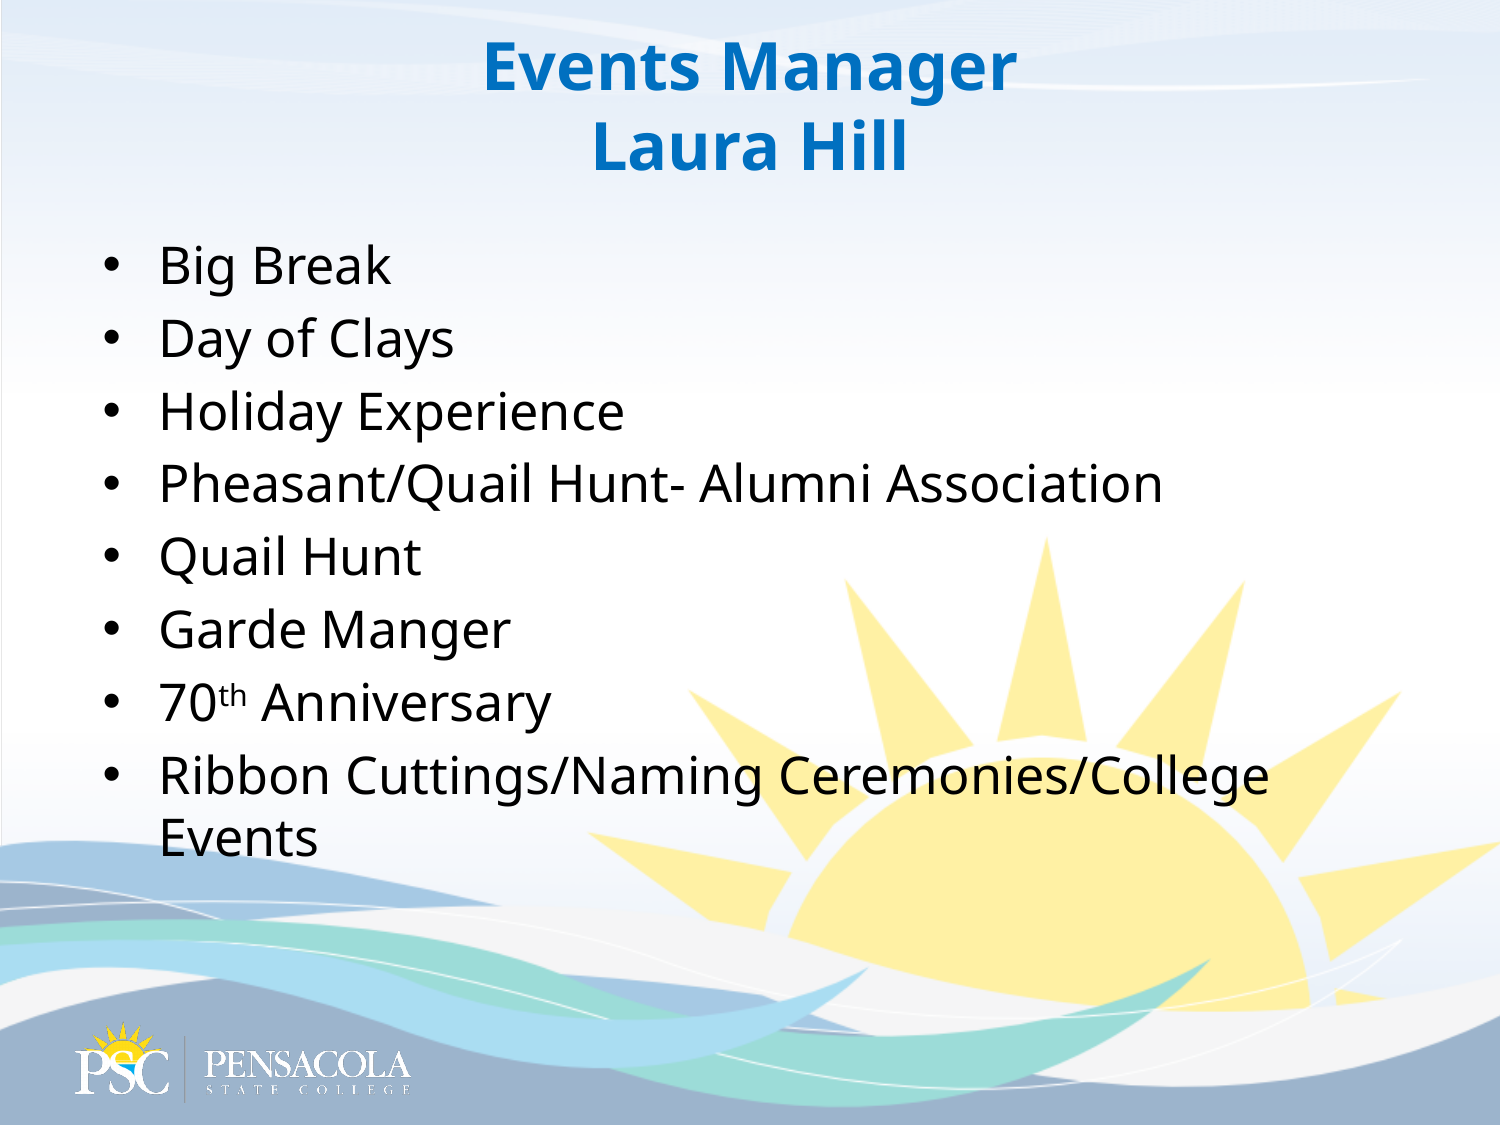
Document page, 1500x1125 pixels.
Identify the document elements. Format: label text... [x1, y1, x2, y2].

list Big Break Day of Clays Holiday Experience Pheasant/Quail Hunt- Alumni Association Quail Hunt Garde Manger 70th Anniversary Ribbon Cuttings/Naming Ceremonies/College Events [87, 224, 1413, 988]
title Events Manager Laura Hill [75, 45, 1425, 163]
